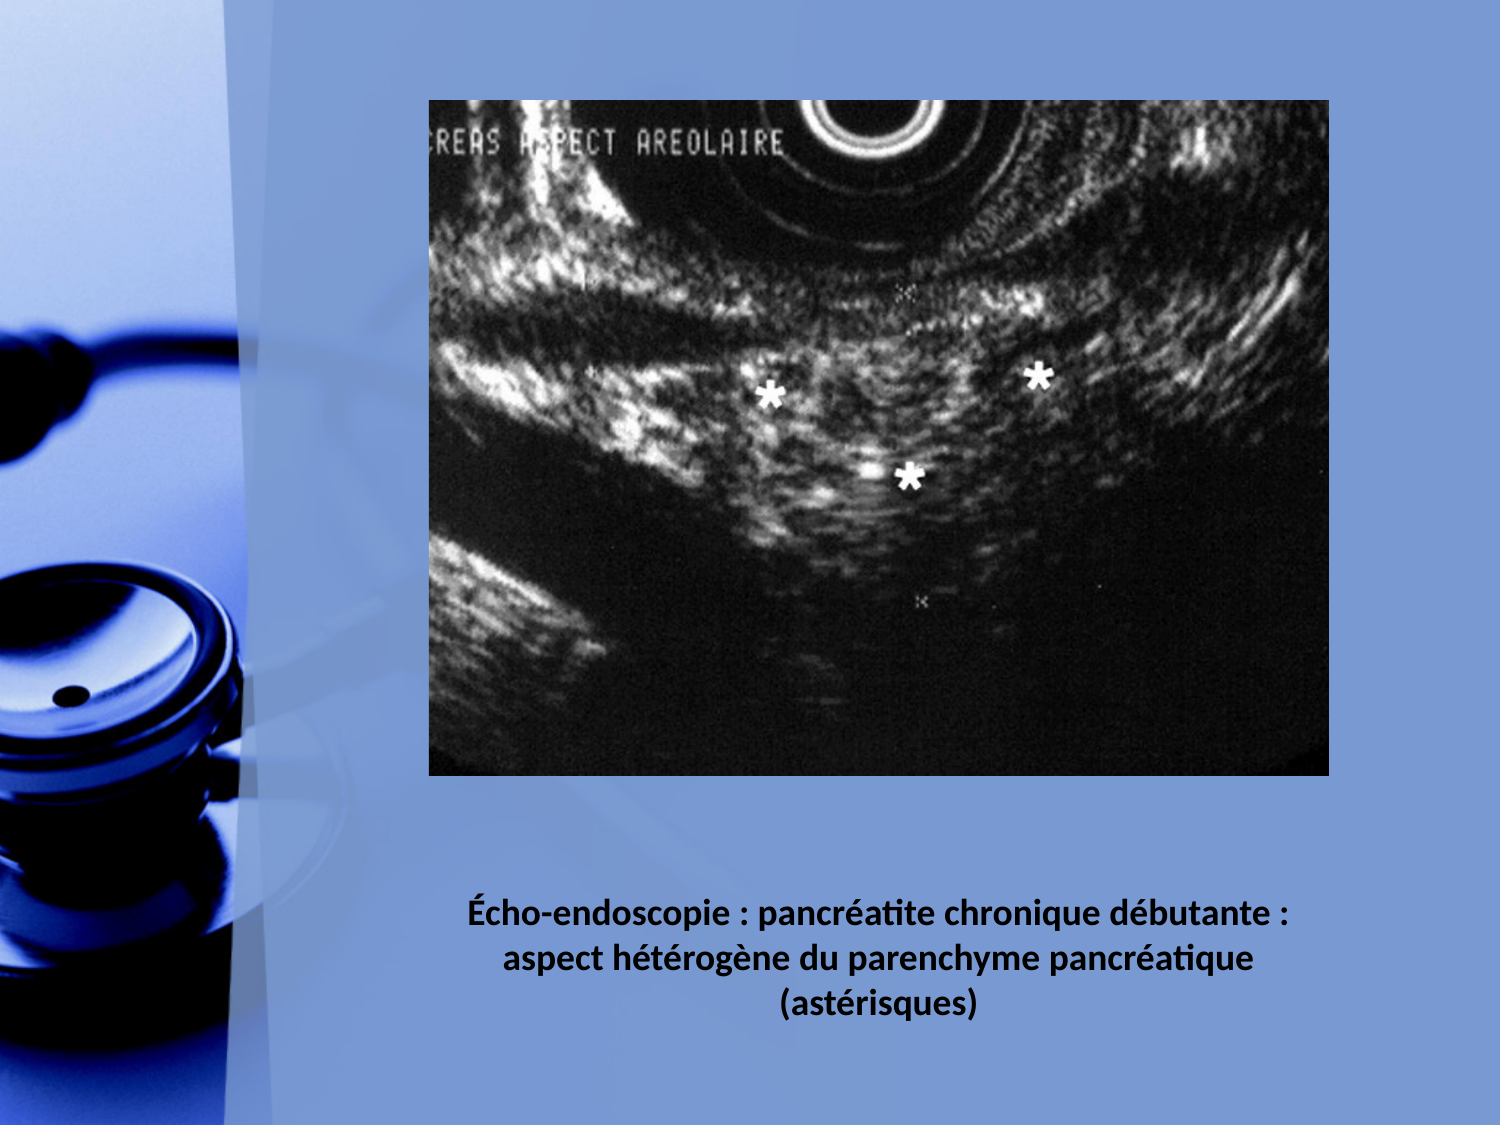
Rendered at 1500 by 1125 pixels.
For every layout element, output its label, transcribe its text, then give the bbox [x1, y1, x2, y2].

list Écho-endoscopie : pancréatite chronique débutante : aspect hétérogène du parenchyme pancréatique (astérisques) [428, 880, 1330, 1013]
picture [0, 0, 1500, 1125]
